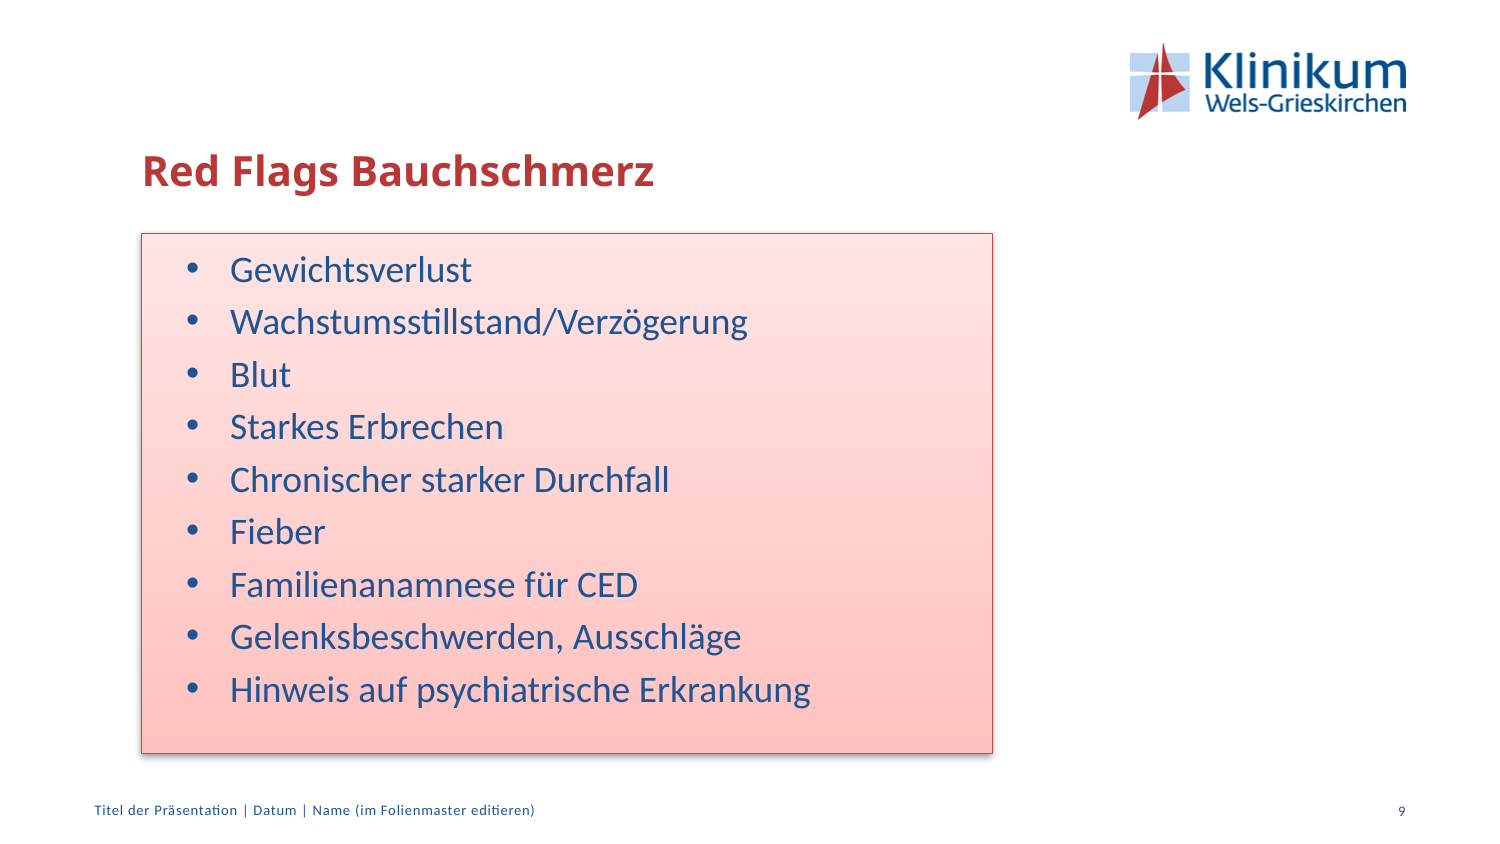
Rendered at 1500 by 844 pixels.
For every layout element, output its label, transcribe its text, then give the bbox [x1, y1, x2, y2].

title Red Flags Bauchschmerz [141, 156, 1359, 197]
text_box [141, 233, 993, 244]
list Gewichtsverlust Wachstumsstillstand/Verzögerung Blut Starkes Erbrechen Chronischer starker Durchfall Fieber Familienanamnese für CED Gelenksbeschwerden, Ausschläge Hinweis auf psychiatrische Erkrankung [141, 244, 1359, 777]
picture [1130, 43, 1406, 120]
